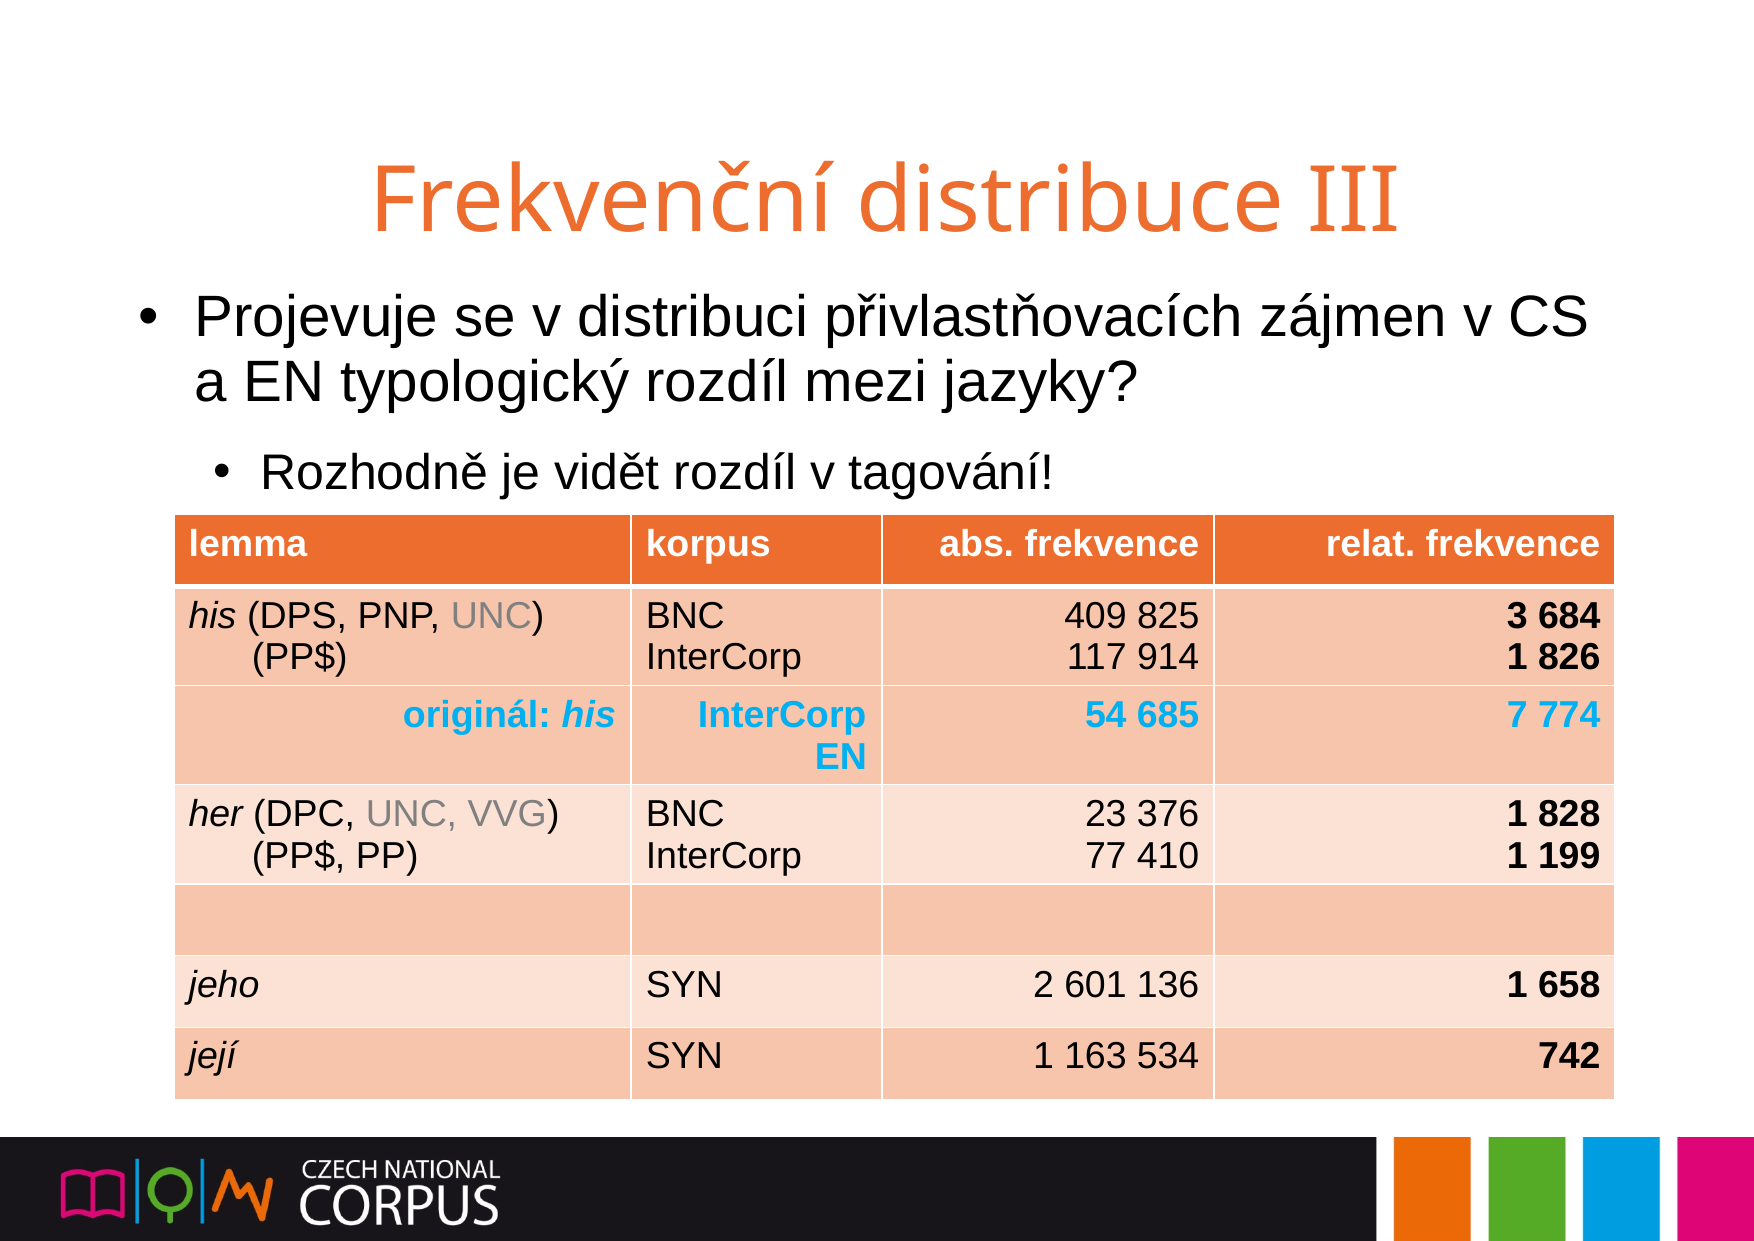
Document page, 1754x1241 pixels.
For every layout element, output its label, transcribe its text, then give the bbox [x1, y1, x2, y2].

table_header korpus [632, 515, 881, 584]
table_cell [175, 885, 630, 955]
table_cell 1 828 1 199 [1215, 785, 1614, 883]
table_cell 54 685 [883, 686, 1213, 784]
table_cell 1 658 [1215, 956, 1614, 1027]
picture [0, 1136, 1583, 1241]
table_cell 2 601 136 [883, 956, 1213, 1027]
table_cell [1215, 885, 1614, 955]
table_cell 23 376 77 410 [883, 785, 1213, 883]
table_header relat. frekvence [1215, 515, 1614, 584]
table_cell SYN [632, 1028, 881, 1099]
table_cell jeho [175, 956, 630, 1027]
text_box Frekvenční distribuce III [140, 103, 1613, 292]
table_cell 3 684 1 826 [1215, 589, 1614, 685]
table_cell BNC InterCorp [632, 589, 881, 685]
table_cell SYN [632, 956, 881, 1027]
table_cell BNC InterCorp [632, 785, 881, 883]
table_cell her (DPC, UNC, VVG) (PP$, PP) [175, 785, 630, 883]
table_cell originál: his [175, 686, 630, 784]
table_cell InterCorp EN [632, 686, 881, 784]
table_cell 7 774 [1215, 686, 1614, 784]
table_header lemma [175, 515, 630, 584]
table_cell [632, 885, 881, 955]
table_cell 409 825 117 914 [883, 589, 1213, 685]
table_cell [883, 885, 1213, 955]
picture [1660, 1136, 1754, 1241]
table_cell 1 163 534 [883, 1028, 1213, 1099]
table_cell její [175, 1028, 630, 1099]
table_header abs. frekvence [883, 515, 1213, 584]
list Projevuje se v distribuci přivlastňovacích zájmen v CS a EN typologický rozdíl mezi jazyky? Rozhodně je vidět rozdíl v tagování! [138, 279, 1611, 1067]
table_cell his (DPS, PNP, UNC) (PP$) [175, 589, 630, 685]
table_cell 742 [1215, 1028, 1614, 1099]
